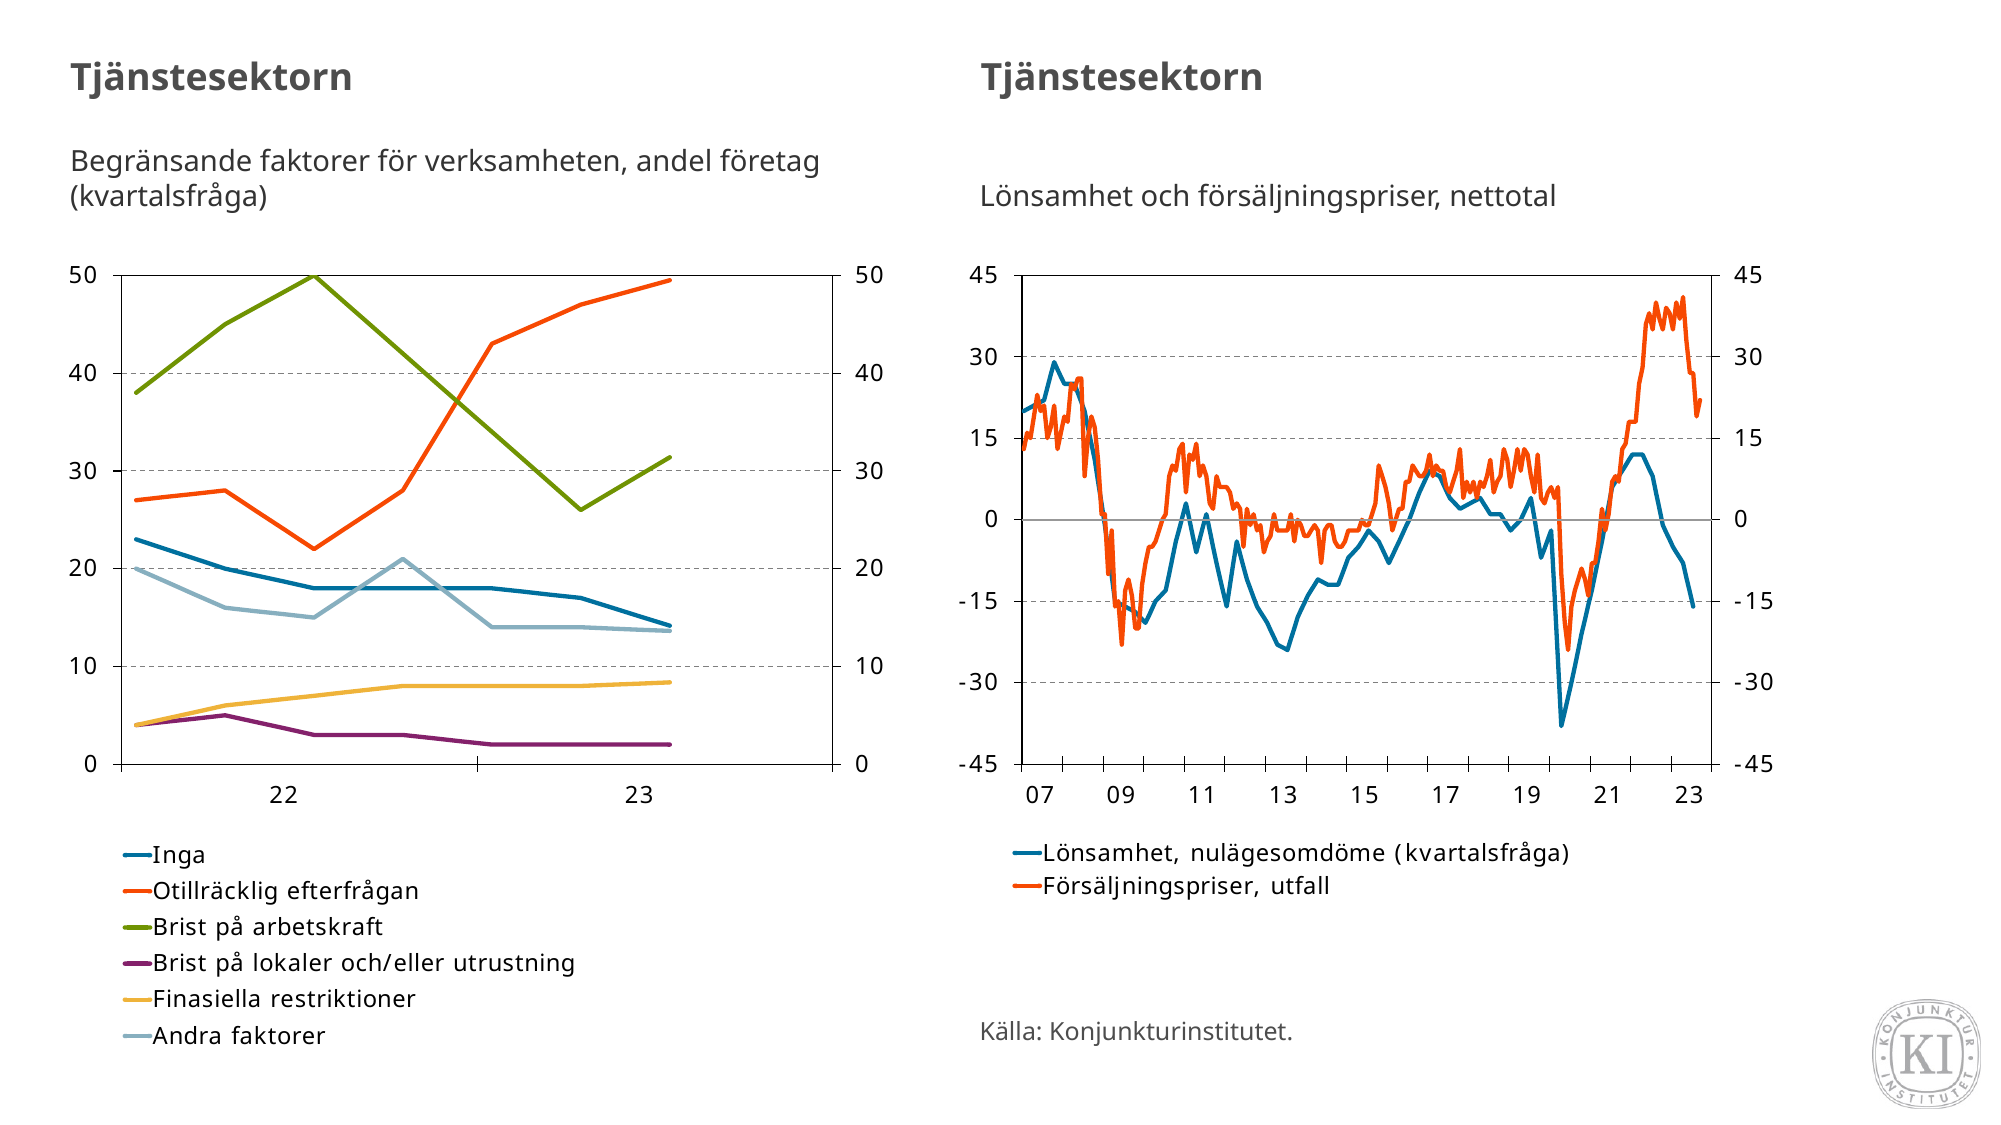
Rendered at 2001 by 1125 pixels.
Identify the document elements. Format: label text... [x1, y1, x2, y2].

list Källa: Konjunkturinstitutet. [964, 1008, 1848, 1106]
title Tjänstesektorn [55, 45, 938, 128]
list Begränsande faktorer för verksamheten, andel företag (kvartalsfråga) [55, 137, 938, 220]
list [941, 249, 1829, 908]
picture [1872, 999, 1981, 1109]
list Tjänstesektorn [965, 45, 1849, 129]
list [51, 249, 939, 1055]
list Lönsamhet och försäljningspriser, nettotal [964, 137, 1848, 220]
